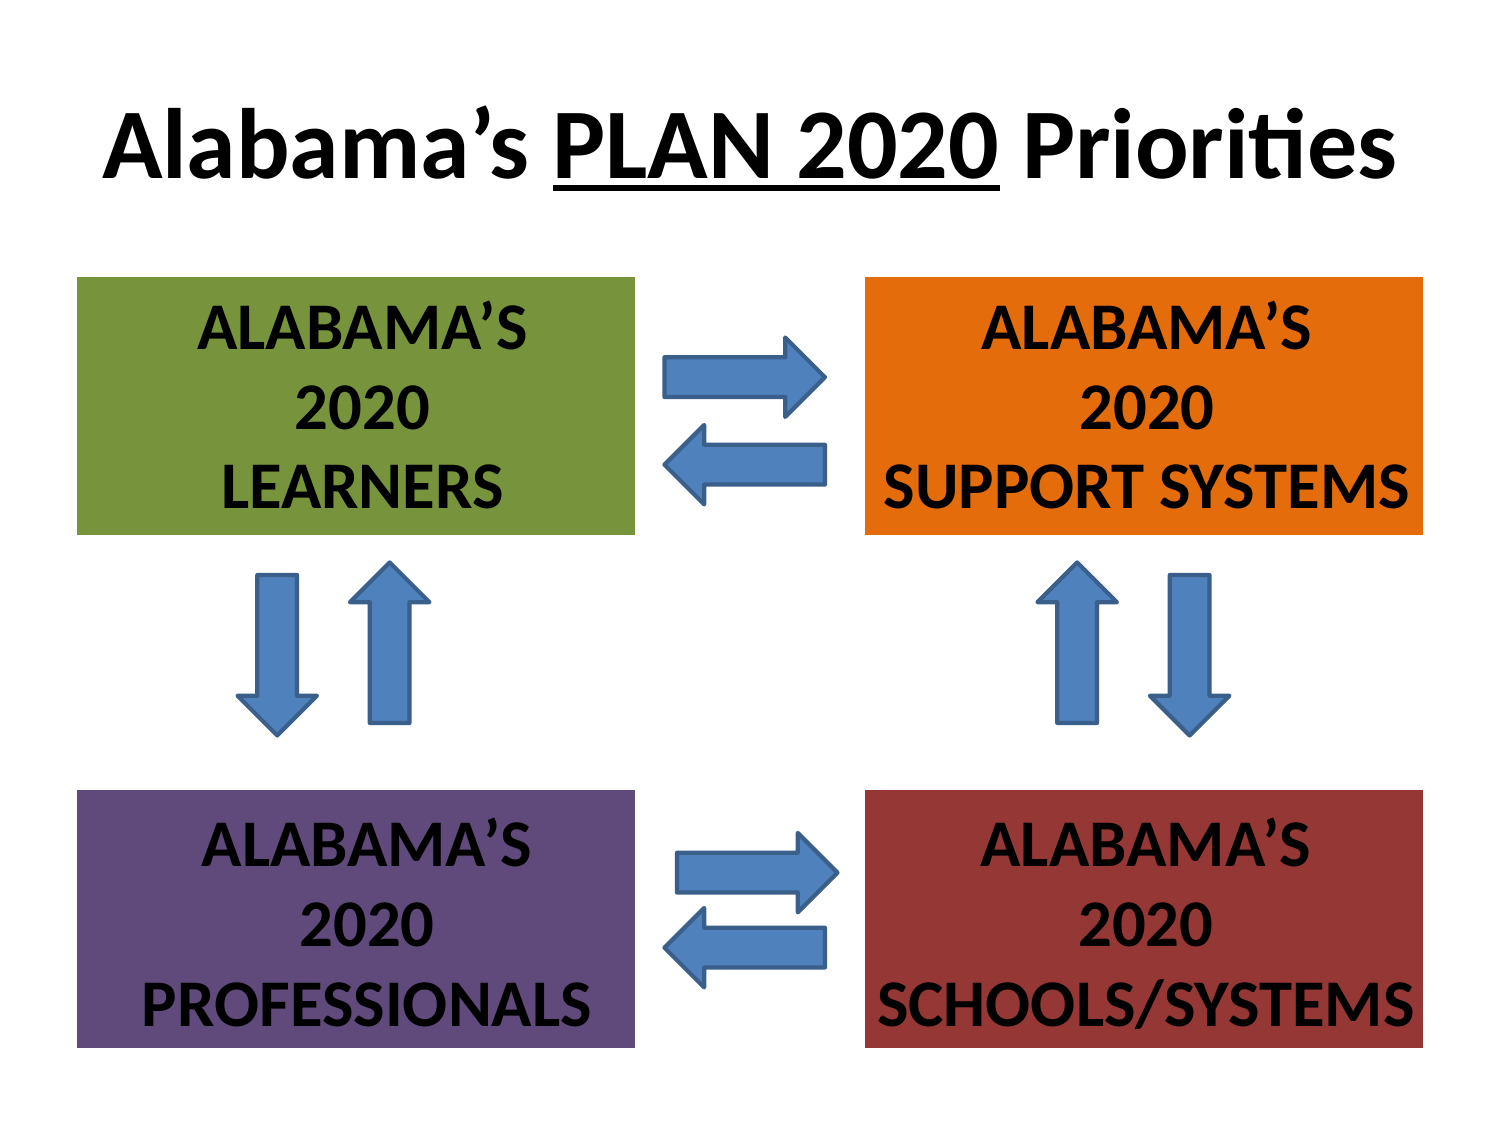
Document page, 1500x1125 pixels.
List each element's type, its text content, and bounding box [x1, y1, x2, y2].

text_box ALABAMA’S 2020 PROFESSIONALS [126, 792, 608, 1048]
text_box [662, 423, 828, 507]
text_box ALABAMA’S 2020 LEARNERS [162, 274, 563, 620]
title Alabama’s PLAN 2020 Priorities [75, 45, 1425, 233]
text_box [73, 785, 640, 1052]
text_box [662, 905, 828, 990]
text_box ALABAMA’S 2020 SCHOOLS/SYSTEMS [861, 792, 1431, 1048]
text_box [73, 273, 640, 540]
text_box ALABAMA’S 2020 SUPPORT SYSTEMS [834, 274, 1460, 665]
text_box [1147, 572, 1232, 738]
text_box [674, 830, 840, 915]
text_box [348, 560, 432, 726]
text_box [1035, 560, 1119, 726]
text_box [860, 785, 1427, 1052]
text_box [235, 572, 319, 738]
text_box [662, 335, 828, 419]
